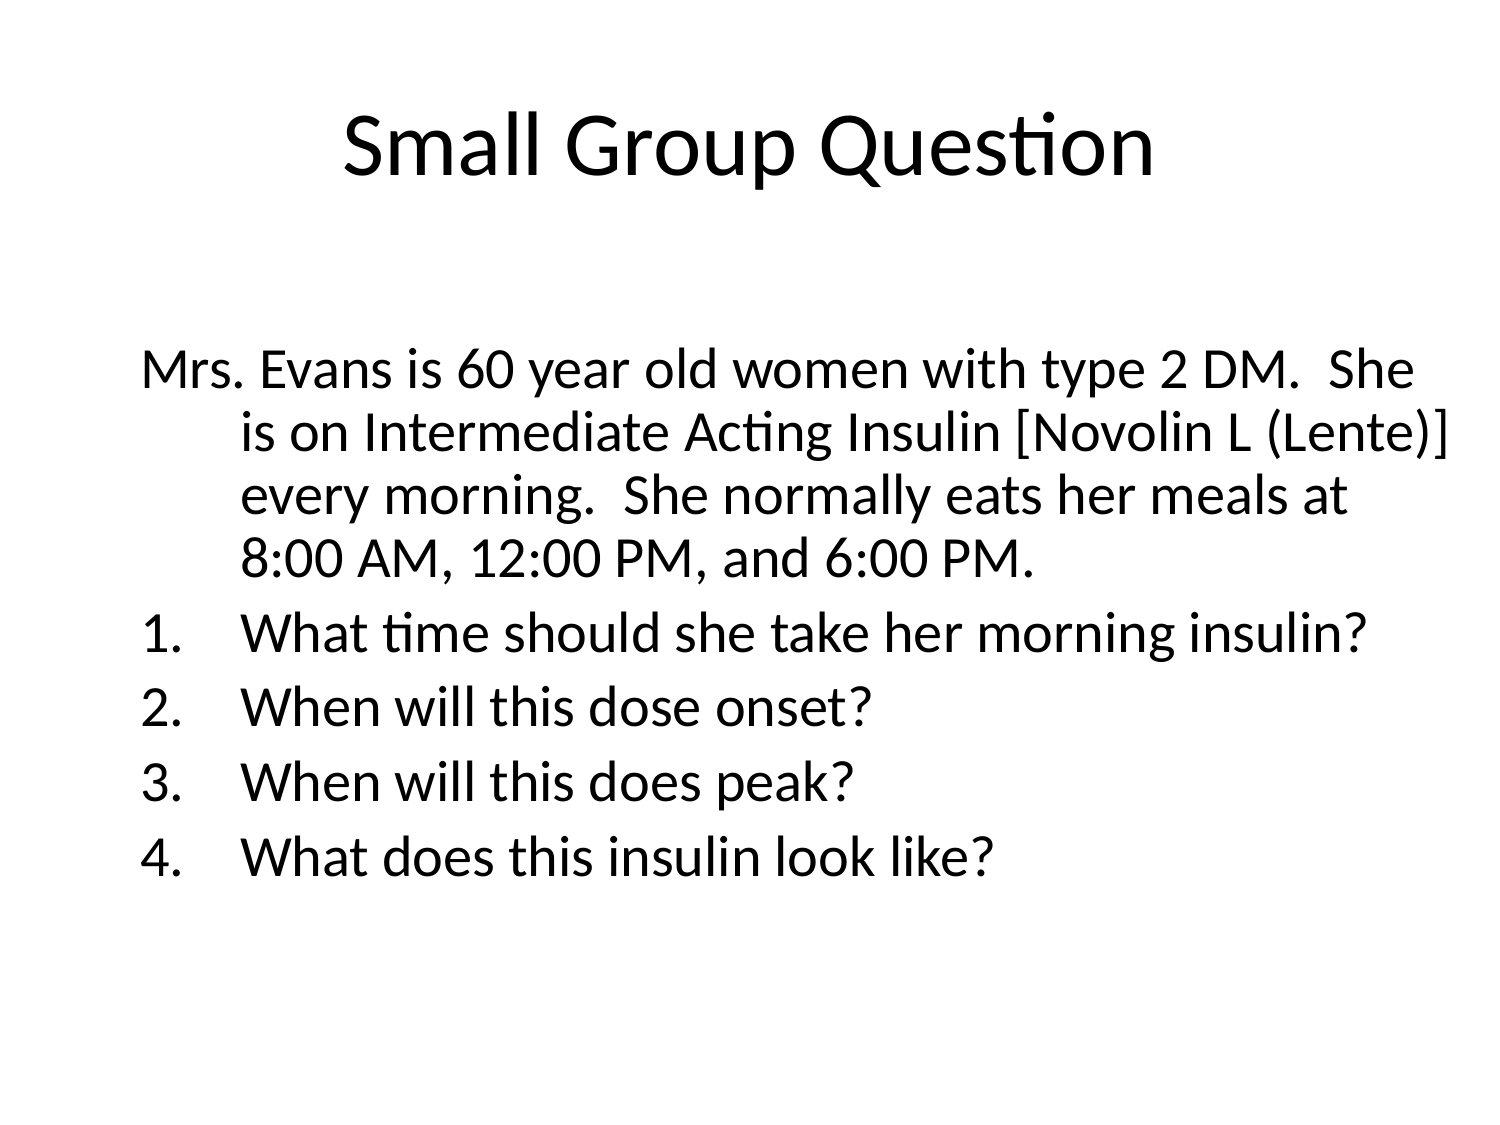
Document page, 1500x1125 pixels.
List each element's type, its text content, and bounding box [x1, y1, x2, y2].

title Small Group Question [75, 45, 1425, 233]
list Mrs. Evans is 60 year old women with type 2 DM. She is on Intermediate Acting Insulin [Novolin L (Lente)] every morning. She normally eats her meals at 8:00 AM, 12:00 PM, and 6:00 PM. What time should she take her morning insulin? When will this dose onset? When will this does peak? What does this insulin look like? [125, 331, 1469, 1006]
